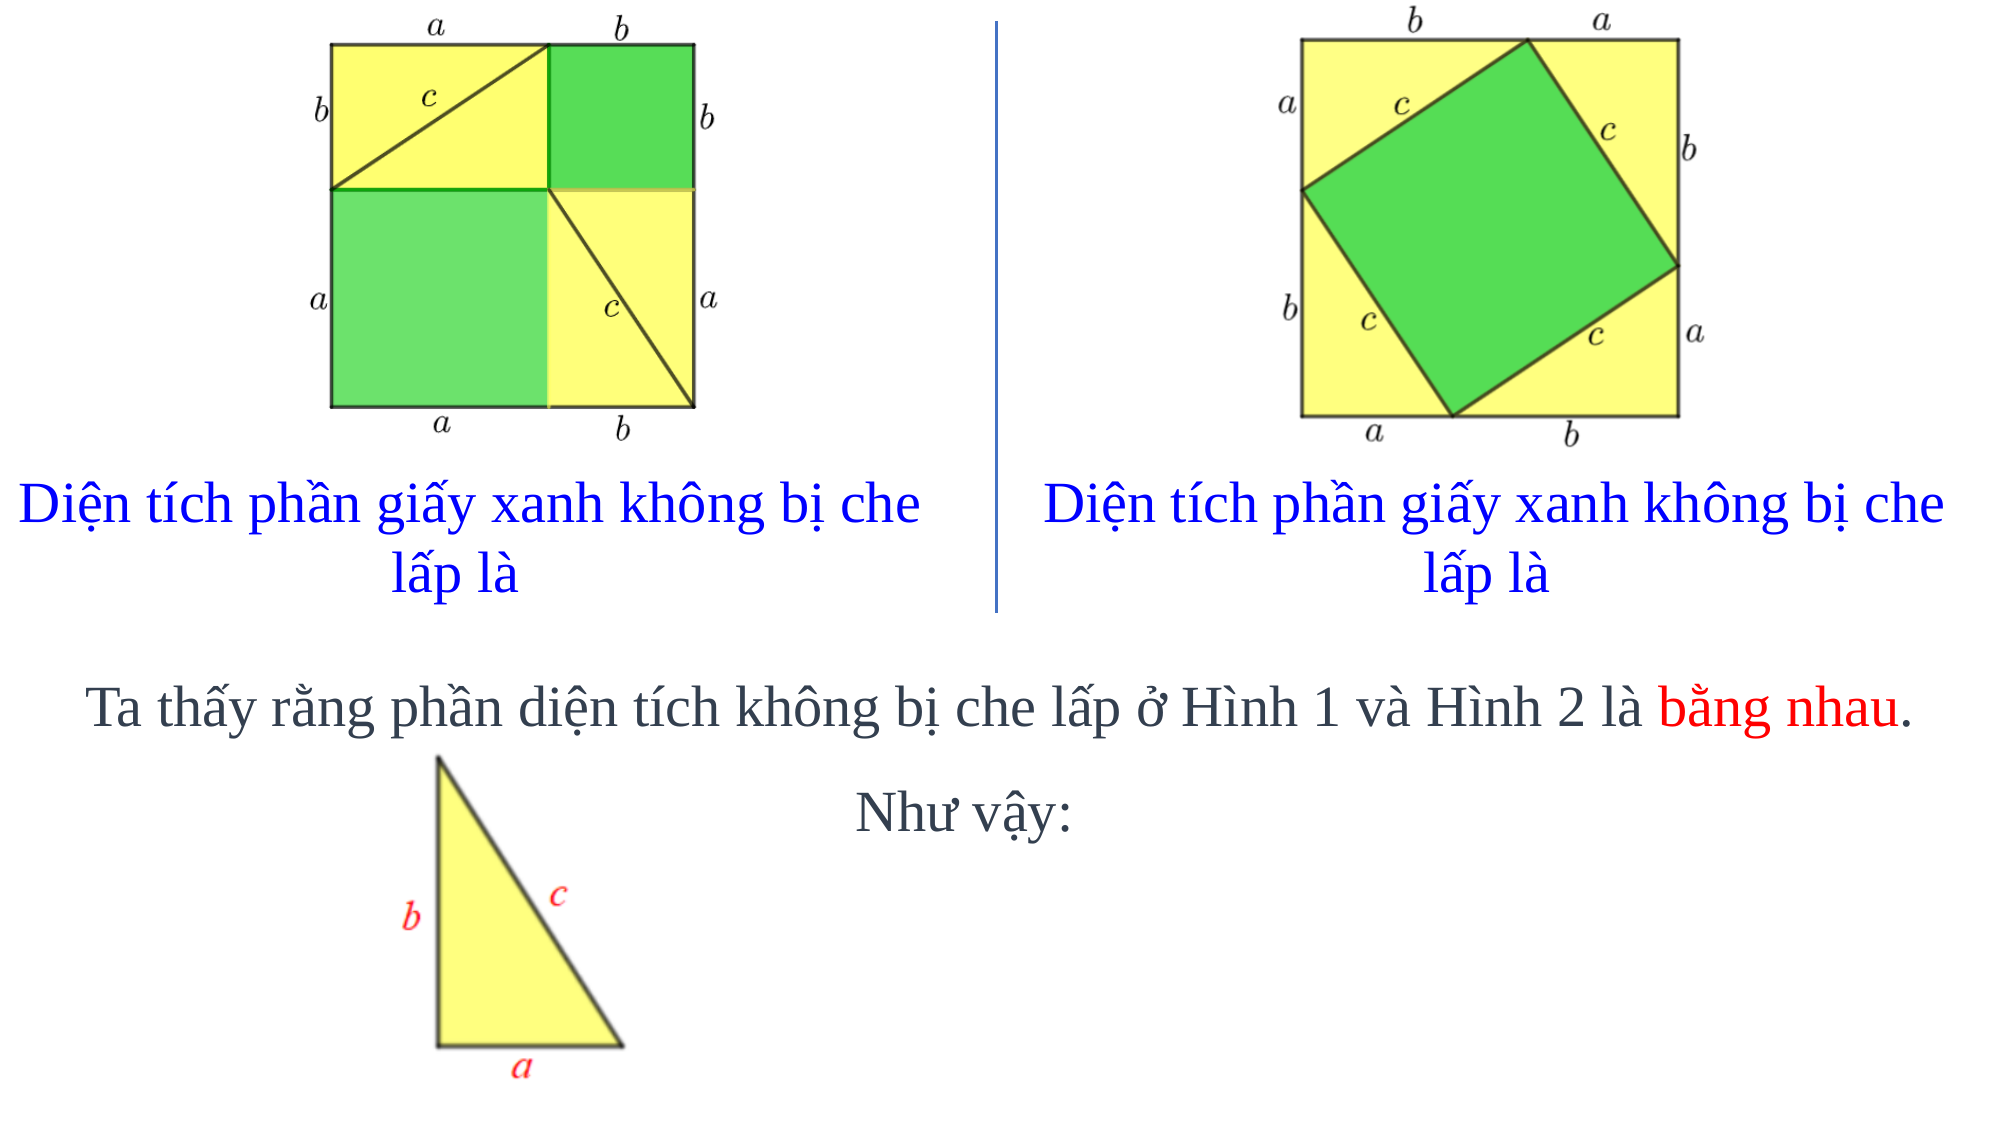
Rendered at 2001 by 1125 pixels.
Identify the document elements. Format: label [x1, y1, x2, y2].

picture [293, 10, 728, 445]
picture [379, 747, 642, 1093]
picture [1276, 0, 1712, 456]
